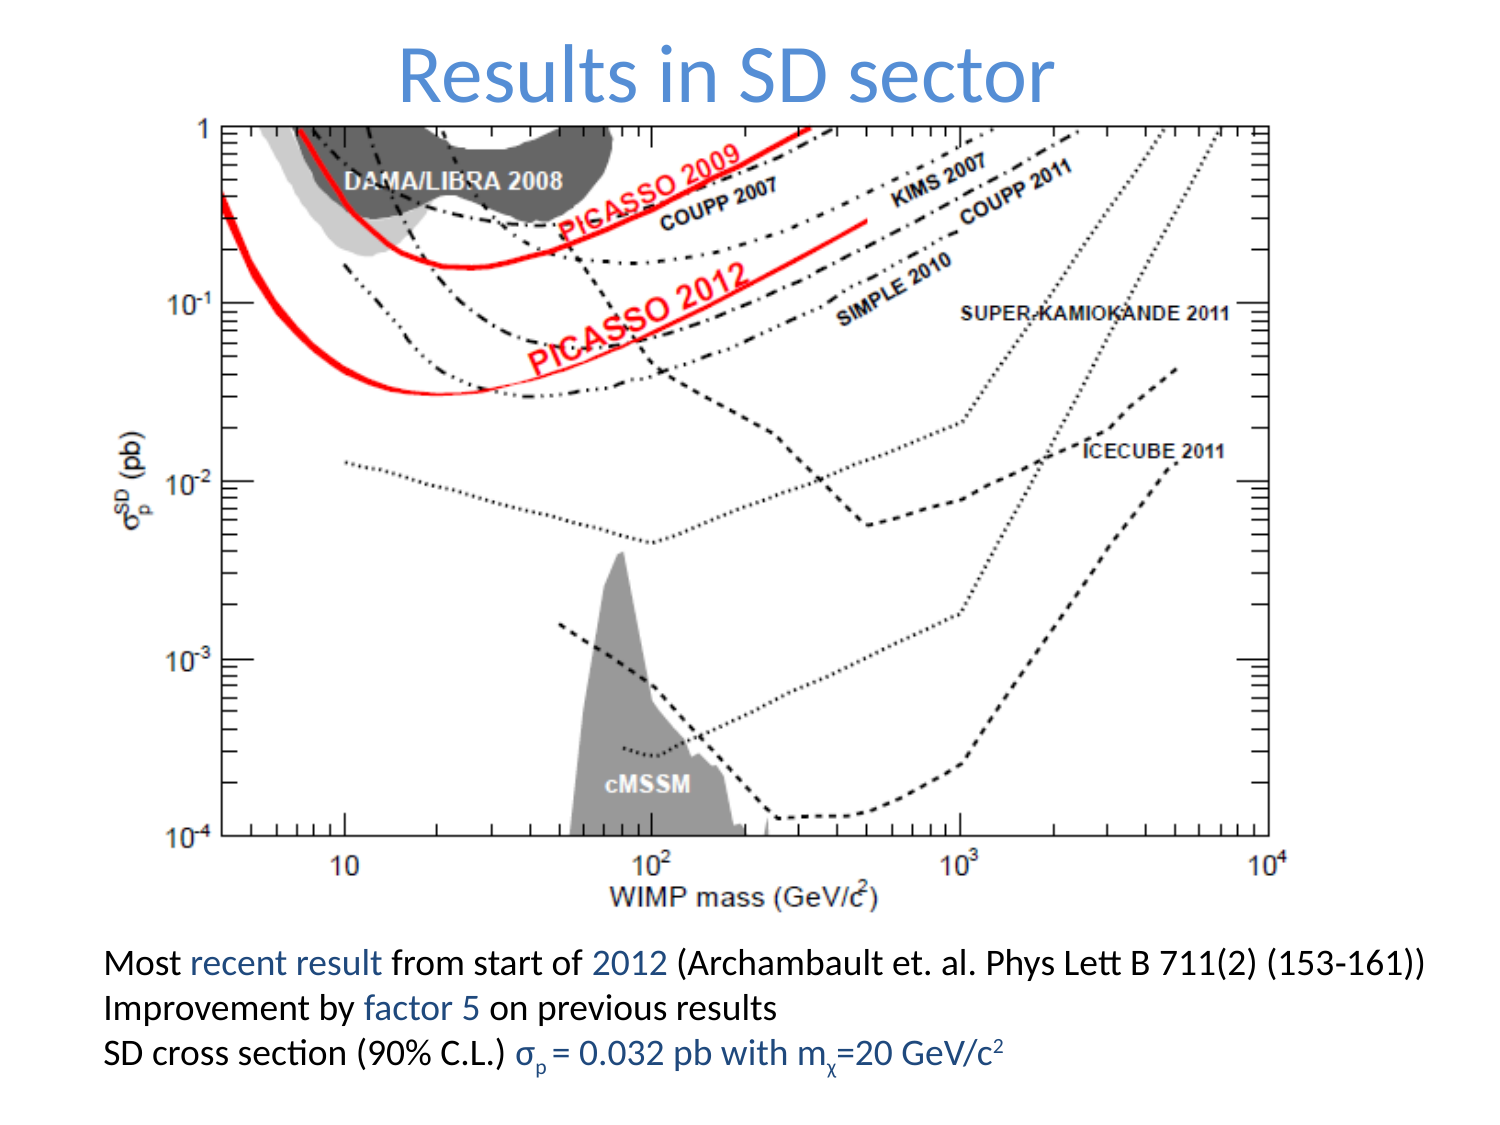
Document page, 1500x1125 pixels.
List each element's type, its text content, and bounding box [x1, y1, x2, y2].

text_box Most recent result from start of 2012 (Archambault et. al. Phys Lett B 711(2) (153‐161)) Improvement by factor 5 on previous results SD cross section (90% C.L.) σp = 0.032 pb with mχ=20 GeV/c2 [88, 930, 1459, 1087]
picture [100, 113, 1294, 931]
title Results in SD sector [53, 0, 1402, 140]
